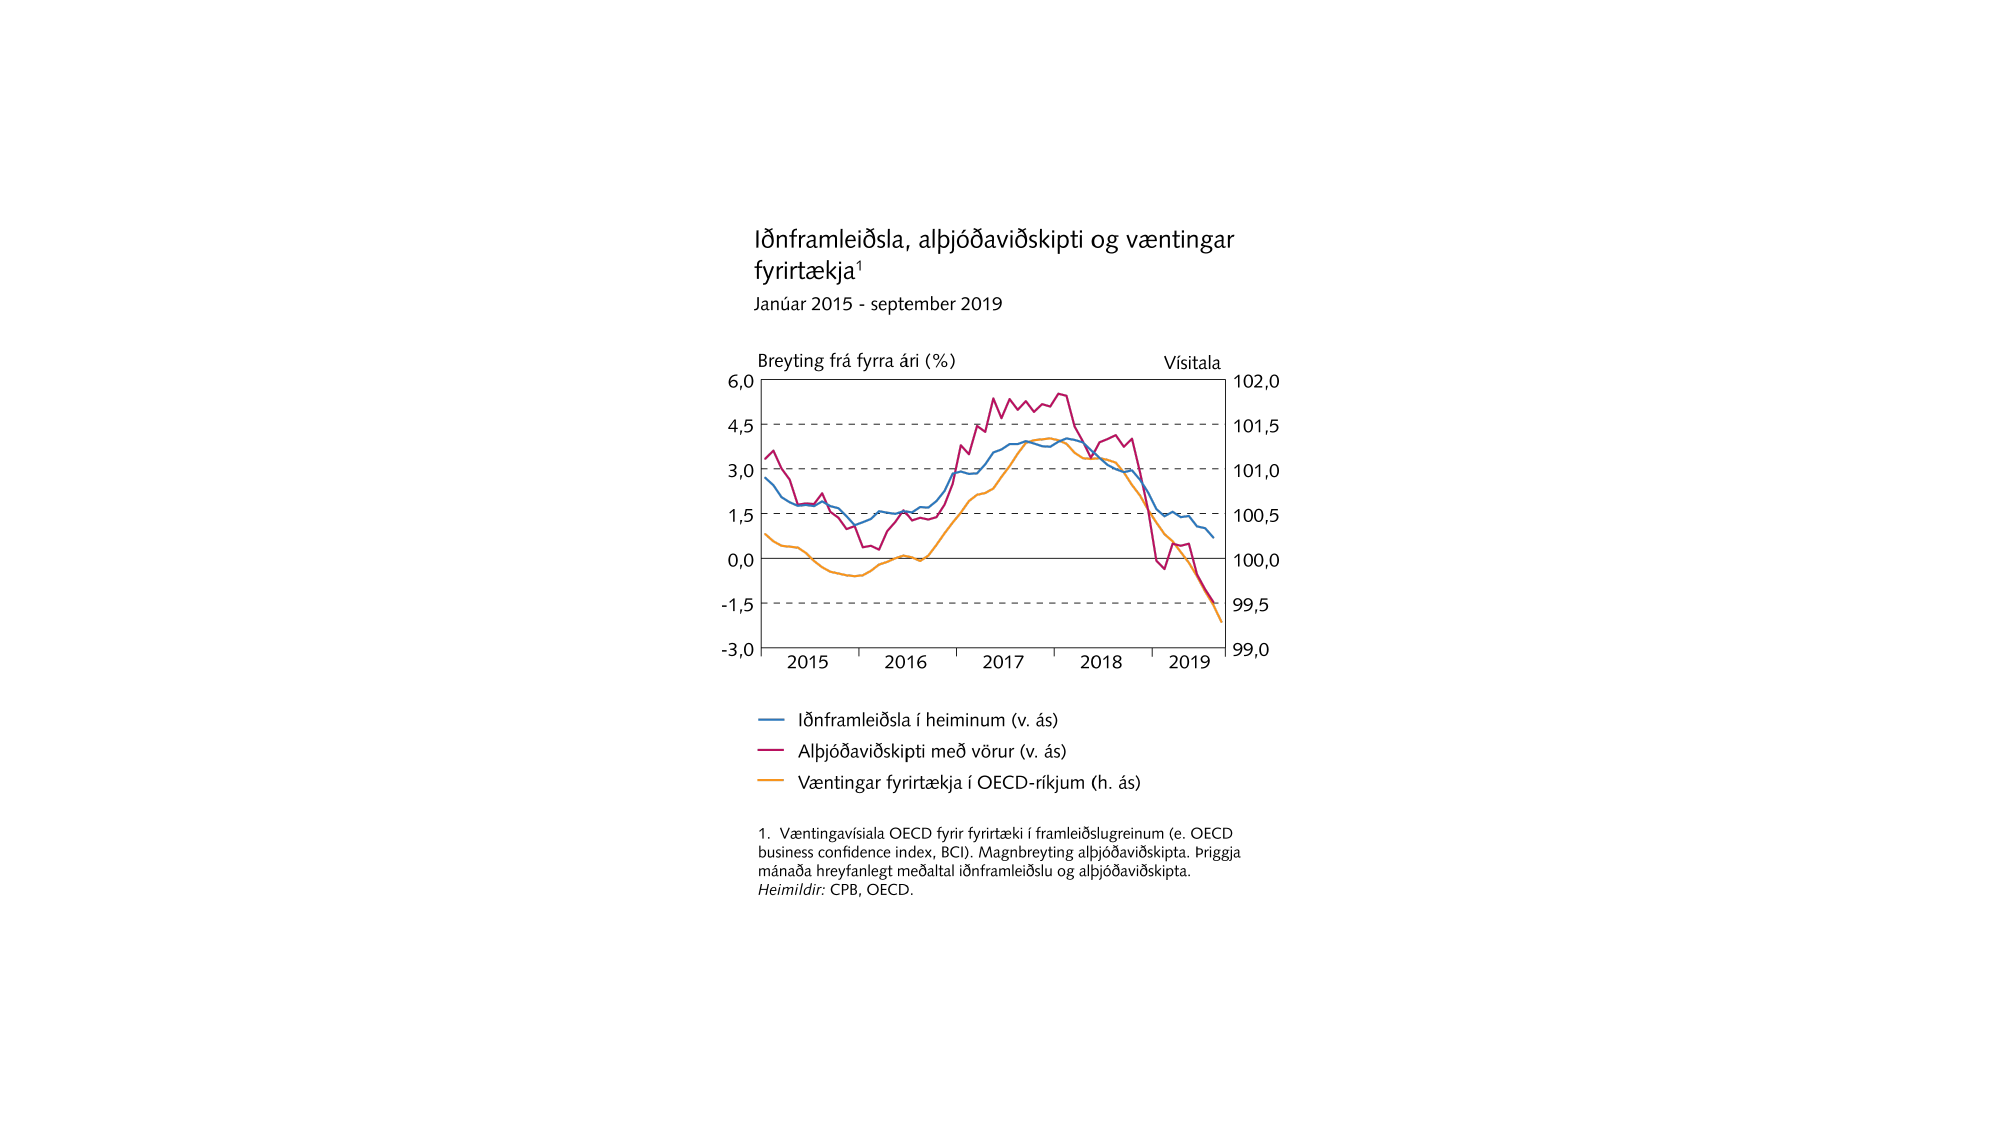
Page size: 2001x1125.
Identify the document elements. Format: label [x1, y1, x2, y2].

picture [720, 226, 1280, 899]
